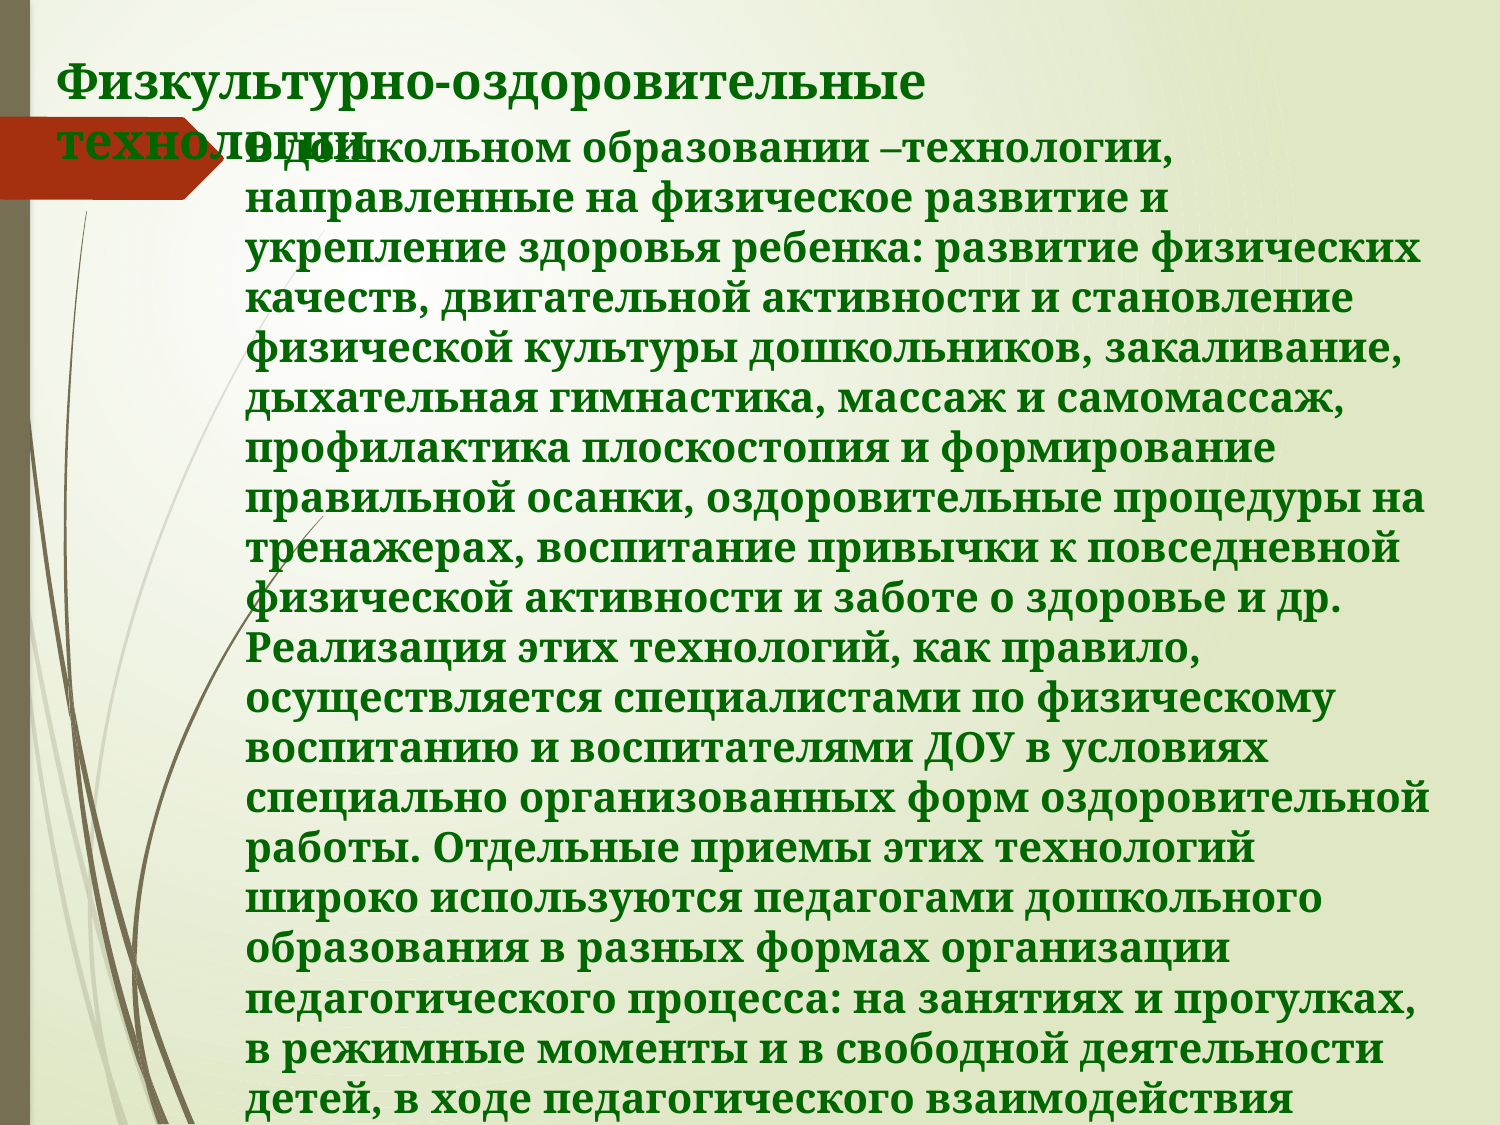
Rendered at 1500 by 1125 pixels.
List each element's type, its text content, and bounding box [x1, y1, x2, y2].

text_box В дошкольном образовании –технологии, направленные на физическое развитие и укрепление здоровья ребенка: развитие физических качеств, двигательной активности и становление физической культуры дошкольников, закаливание, дыхательная гимнастика, массаж и самомассаж, профилактика плоскостопия и формирование правильной осанки, оздоровительные процедуры на тренажерах, воспитание привычки к повседневной физической активности и заботе о здоровье и др. Реализация этих технологий, как правило, осуществляется специалистами по физическому воспитанию и воспитателями ДОУ в условиях специально организованных форм оздоровительной работы. Отдельные приемы этих технологий широко используются педагогами дошкольного образования в разных формах организации педагогического процесса: на занятиях и прогулках, в режимные моменты и в свободной деятельности детей, в ходе педагогического взаимодействия взрослого с ребенком и др. [230, 113, 1447, 1125]
text_box Физкультурно-оздоровительные технологии [41, 42, 1187, 178]
